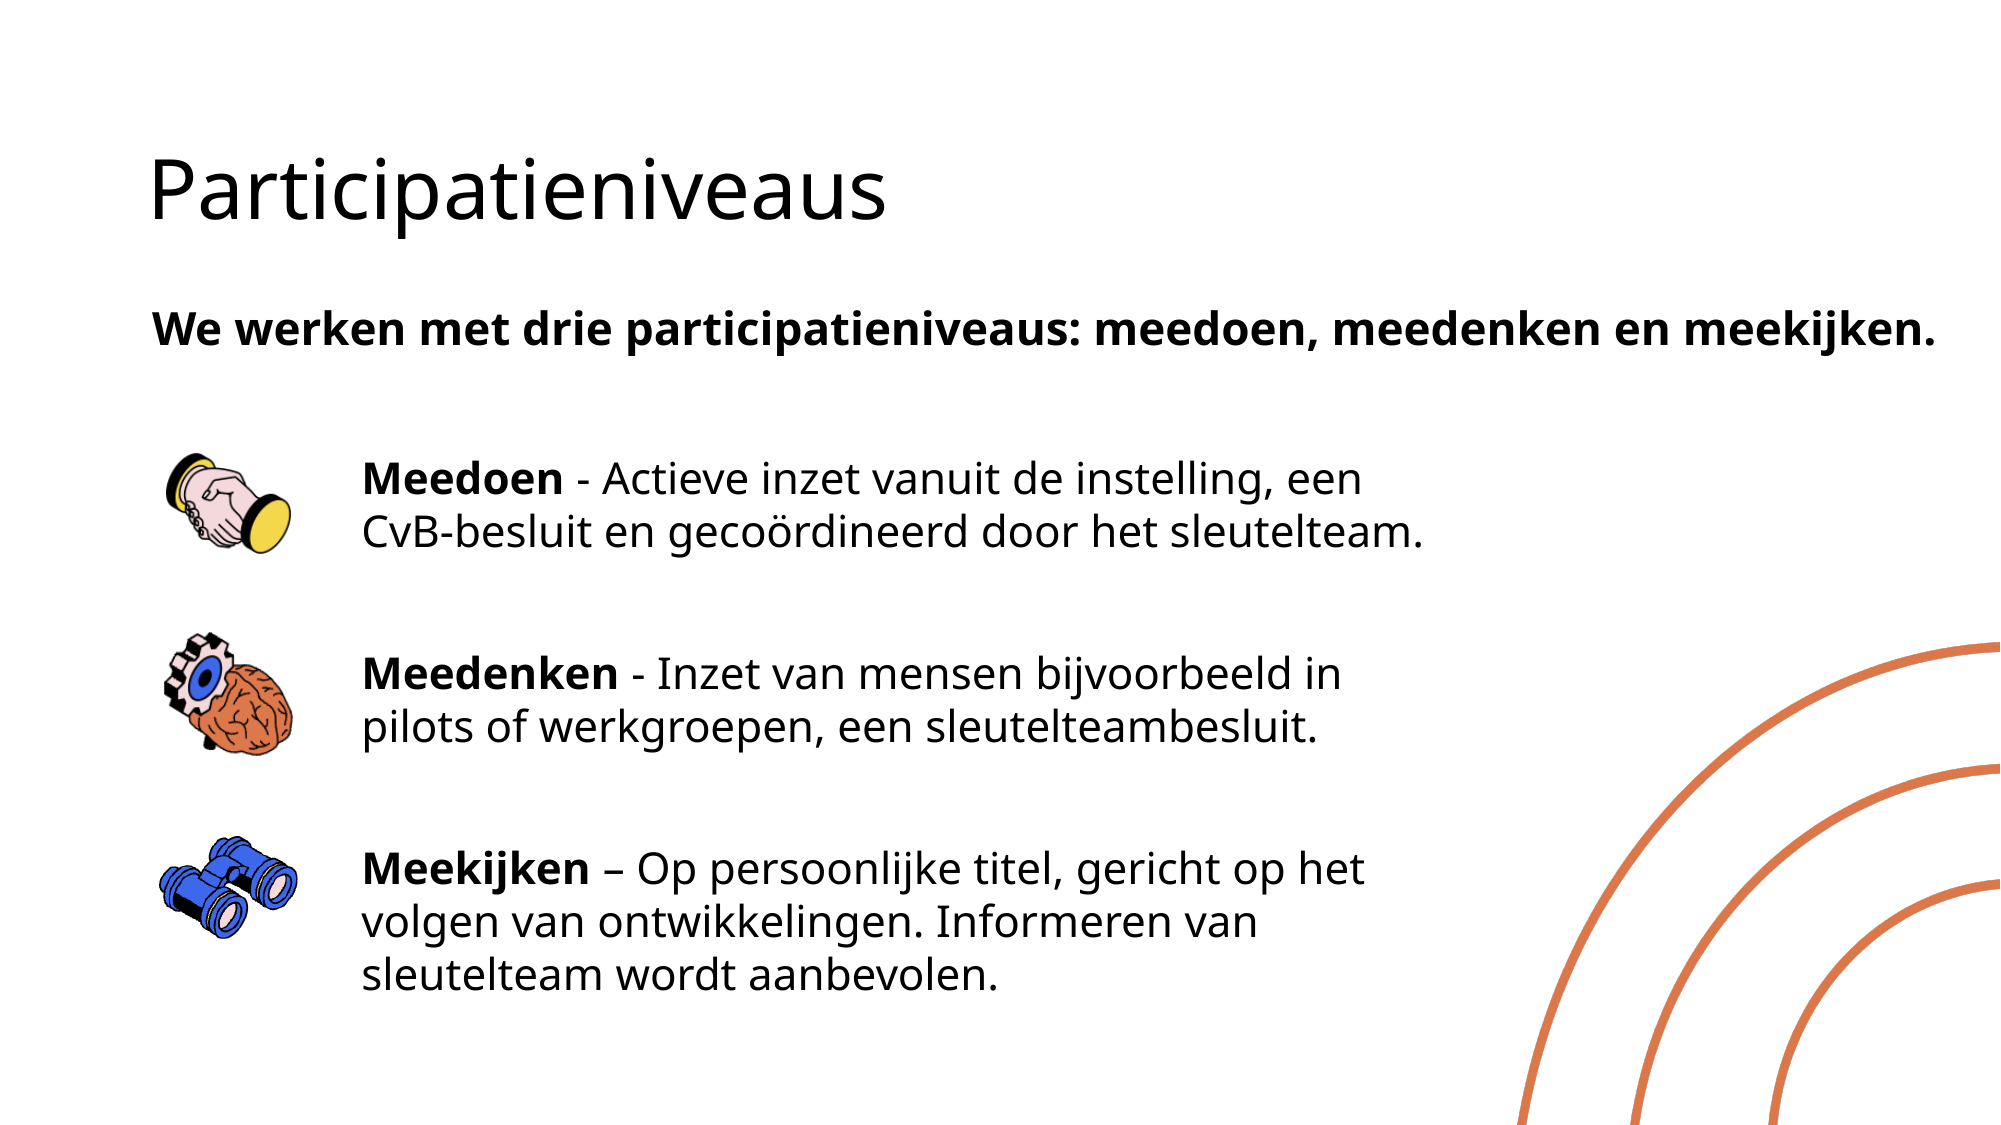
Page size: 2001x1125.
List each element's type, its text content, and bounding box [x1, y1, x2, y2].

text_box We werken met drie participatieniveaus: meedoen, meedenken en meekijken. [137, 292, 1970, 363]
picture [158, 835, 299, 939]
title Participatieniveaus [147, 147, 1713, 239]
picture [165, 452, 292, 555]
picture [163, 632, 294, 757]
list Meedoen - Actieve inzet vanuit de instelling, een CvB-besluit en gecoördineerd door het sleutelteam. Meedenken - Inzet van mensen bijvoorbeeld in pilots of werkgroepen, een sleutelteambesluit. Meekijken – Op persoonlijke titel, gericht op het volgen van ontwikkelingen. Informeren van sleutelteam wordt aanbevolen. [346, 443, 1481, 1017]
picture [1517, 642, 2000, 1125]
